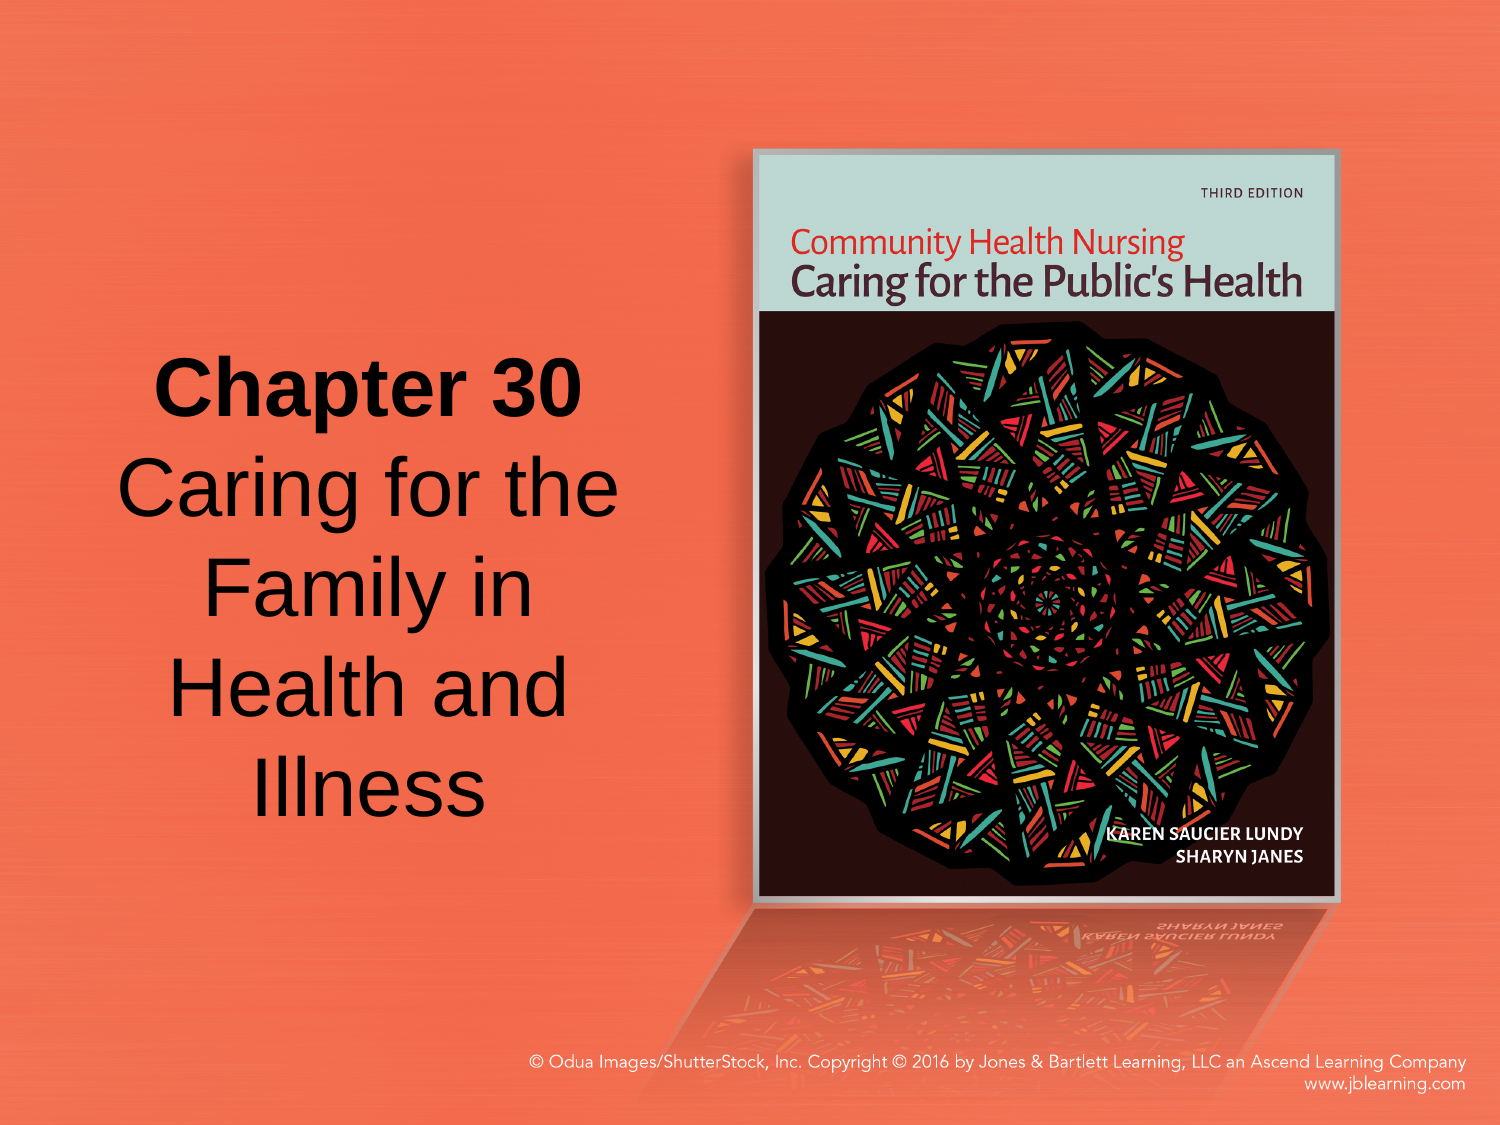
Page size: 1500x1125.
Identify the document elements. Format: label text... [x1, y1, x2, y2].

title Chapter 30 Caring for the Family in Health and Illness [62, 462, 676, 704]
picture [0, 0, 1500, 1125]
